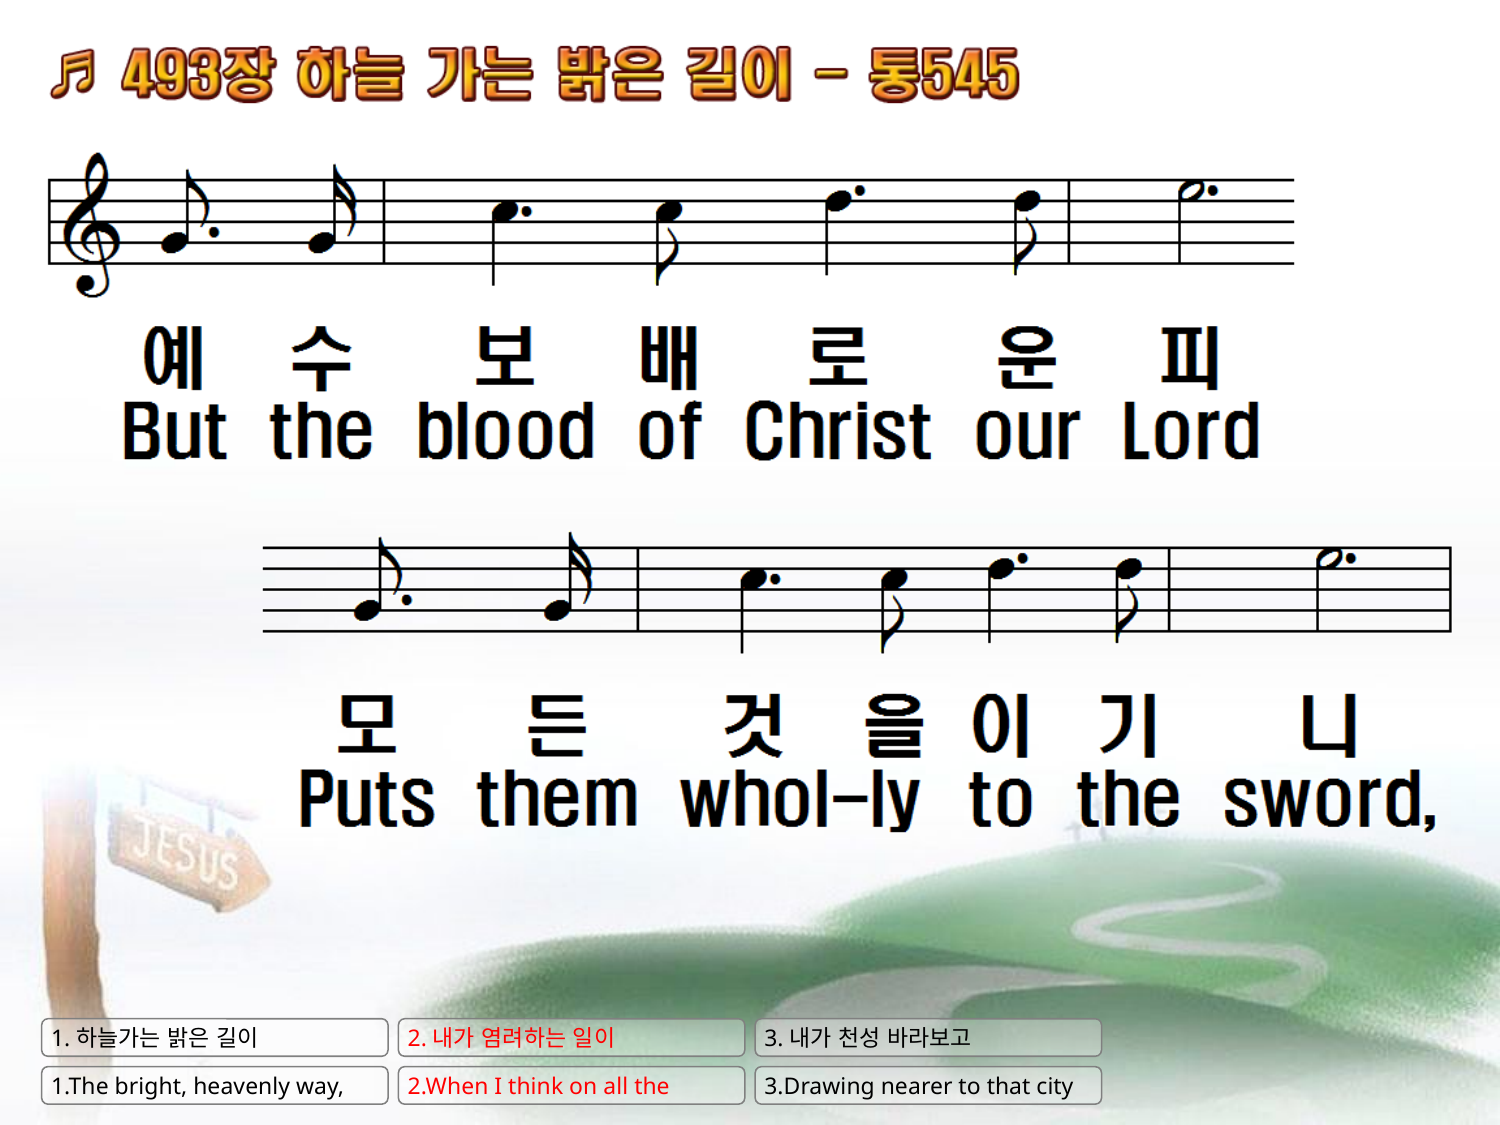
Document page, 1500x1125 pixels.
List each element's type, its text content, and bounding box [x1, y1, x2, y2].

text_box 1.하늘가는 밝은 길이 [41, 1018, 389, 1057]
text_box 2.내가 염려하는 일이 [398, 1018, 745, 1057]
text_box 2.When I think on all the [398, 1066, 745, 1105]
text_box 1.The bright, heavenly way, [41, 1066, 389, 1105]
text_box 3.내가 천성 바라보고 [755, 1018, 1102, 1057]
text_box 3.Drawing nearer to that city [755, 1066, 1102, 1105]
picture [0, 0, 1500, 1125]
